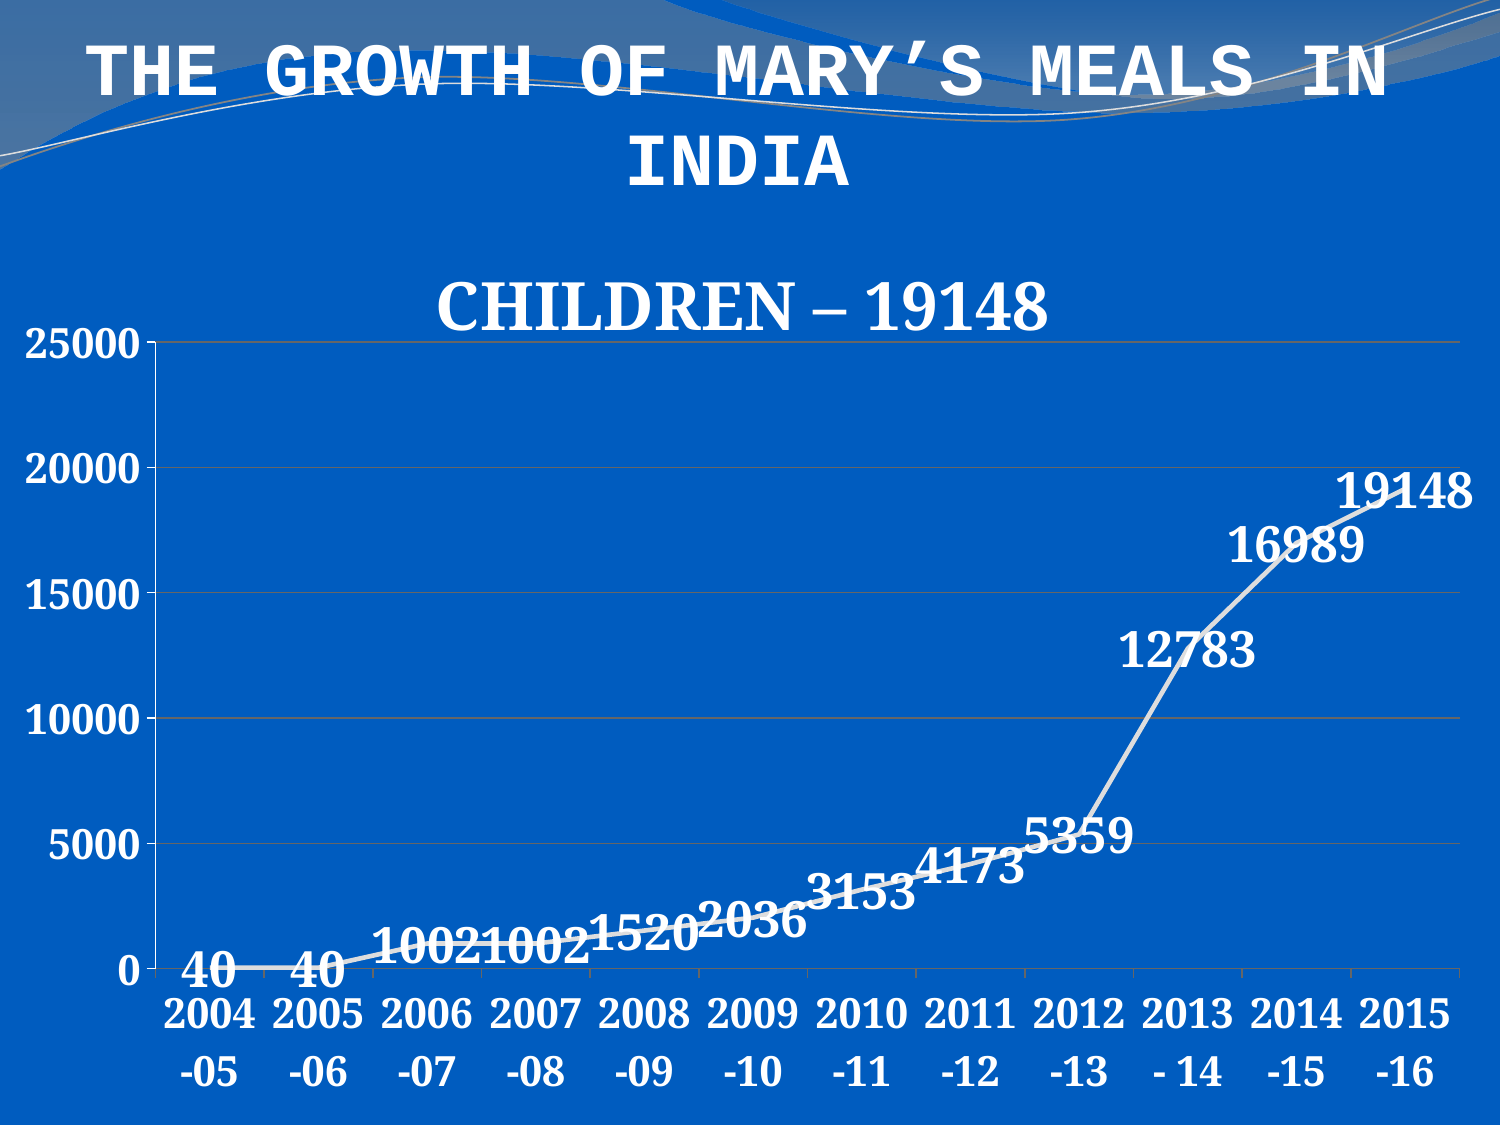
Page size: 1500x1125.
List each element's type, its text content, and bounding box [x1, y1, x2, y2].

chart [24, 212, 1476, 1113]
title THE GROWTH OF MARY’S MEALS IN INDIA [0, 37, 1475, 200]
